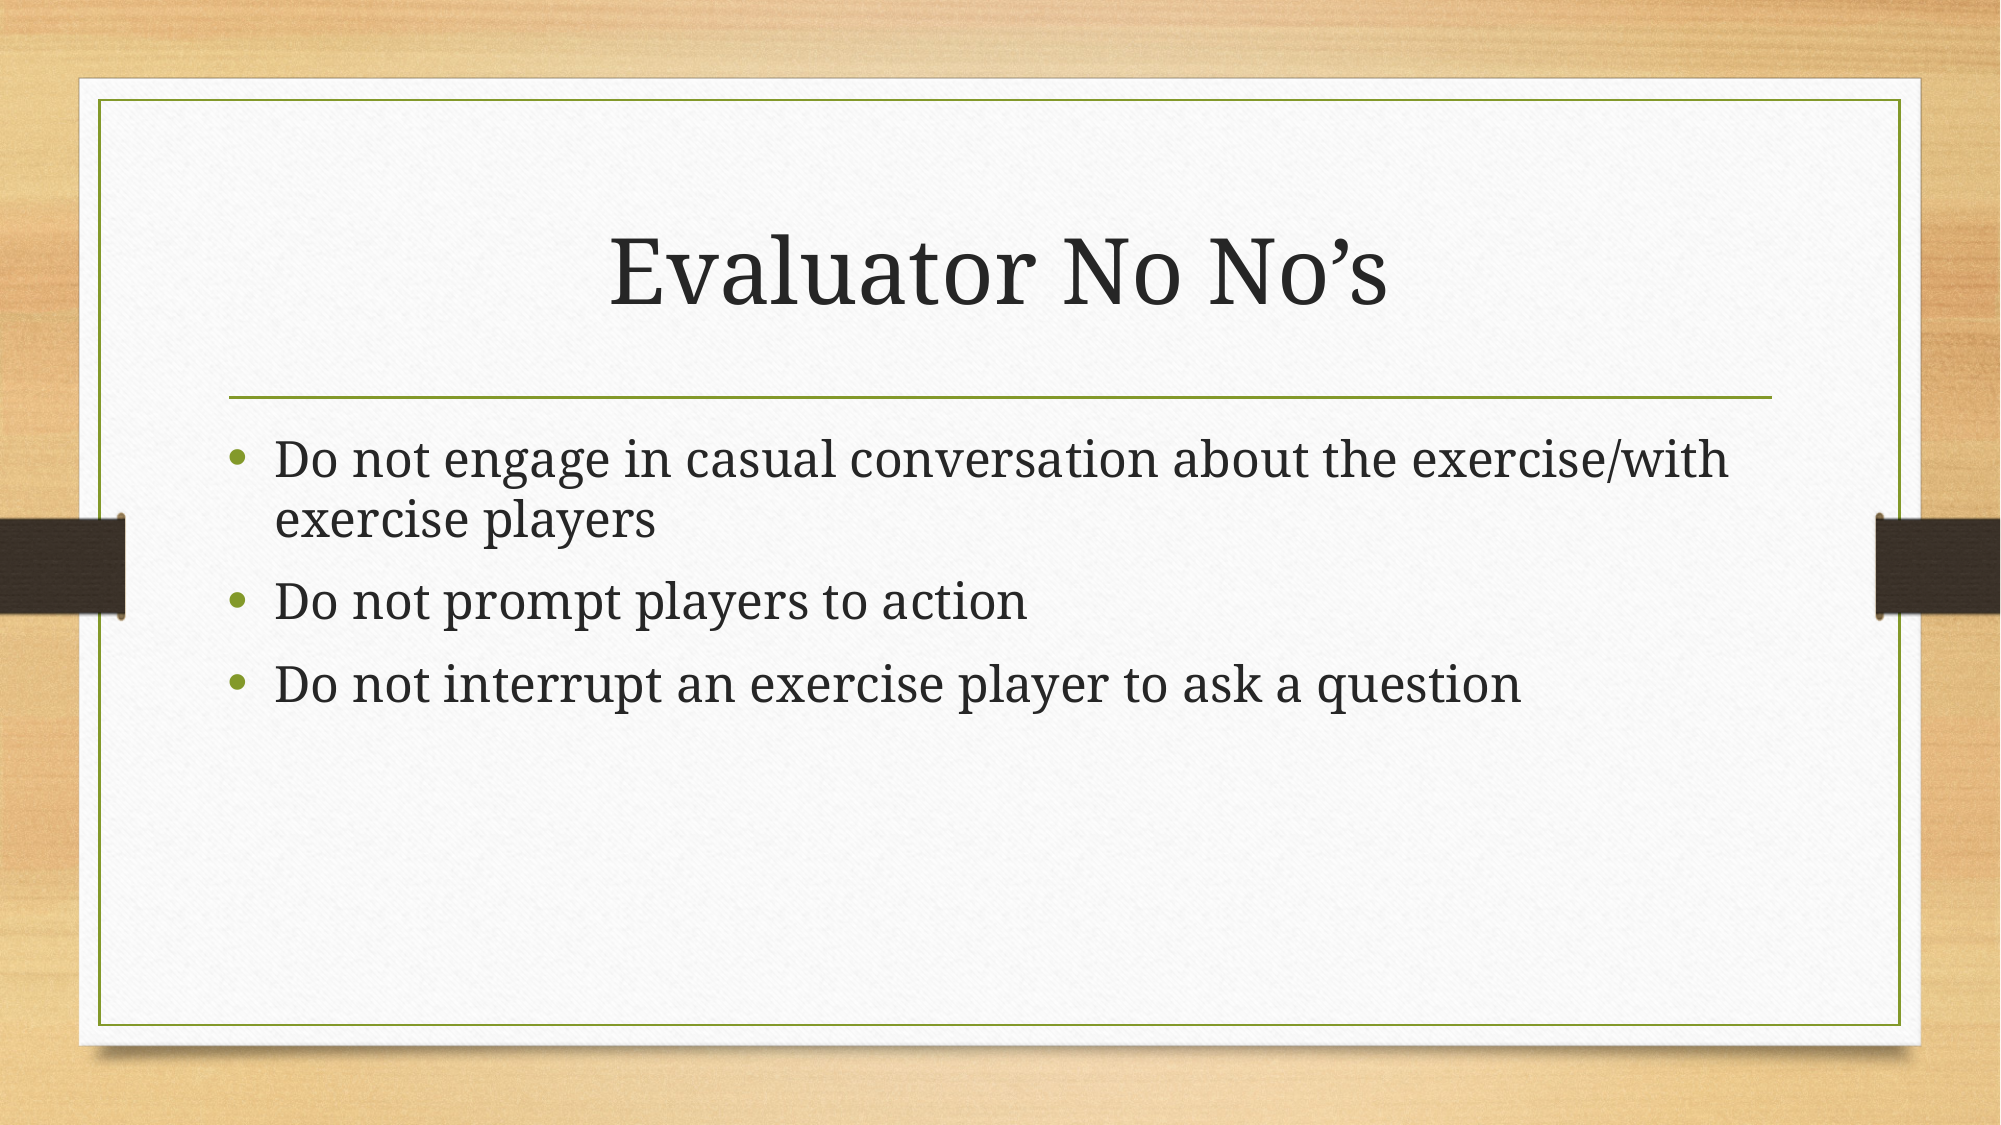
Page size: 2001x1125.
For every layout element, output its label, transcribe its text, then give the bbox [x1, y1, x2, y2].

picture [0, 0, 2001, 1125]
list Do not engage in casual conversation about the exercise/with exercise players Do not prompt players to action Do not interrupt an exercise player to ask a question [212, 419, 1788, 964]
title Evaluator No No’s [212, 161, 1788, 375]
